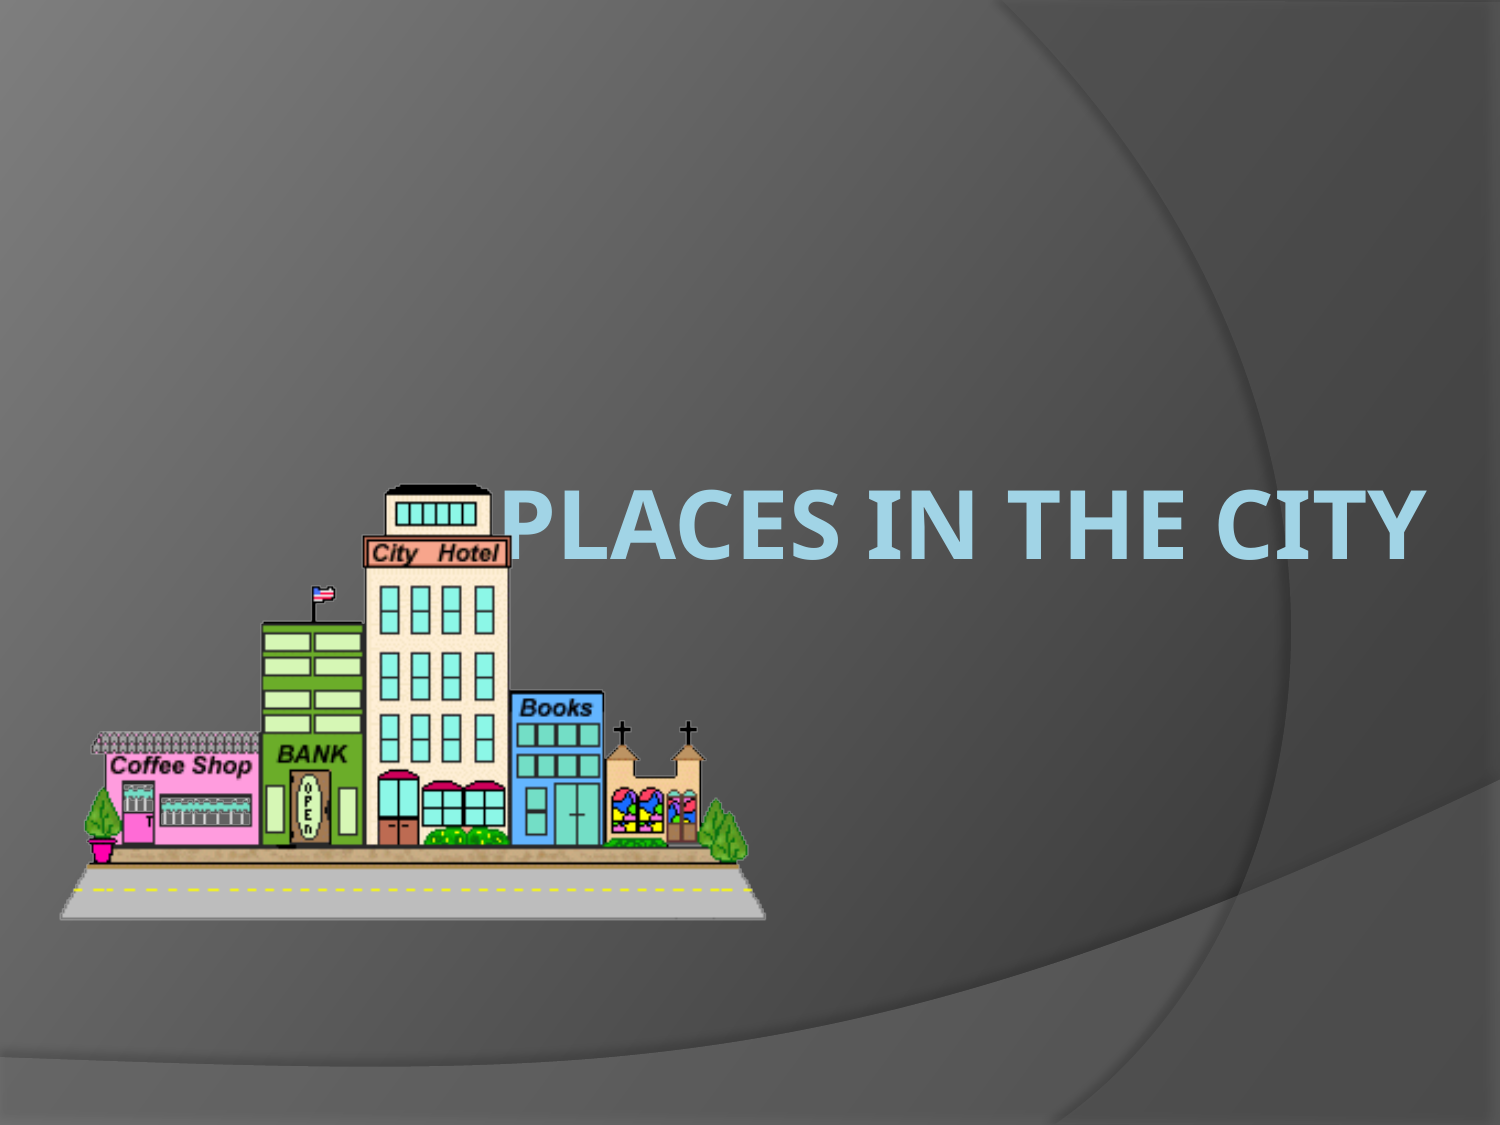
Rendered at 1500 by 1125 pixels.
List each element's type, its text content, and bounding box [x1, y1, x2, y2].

picture [40, 467, 787, 927]
title Places in the city [371, 456, 1435, 834]
